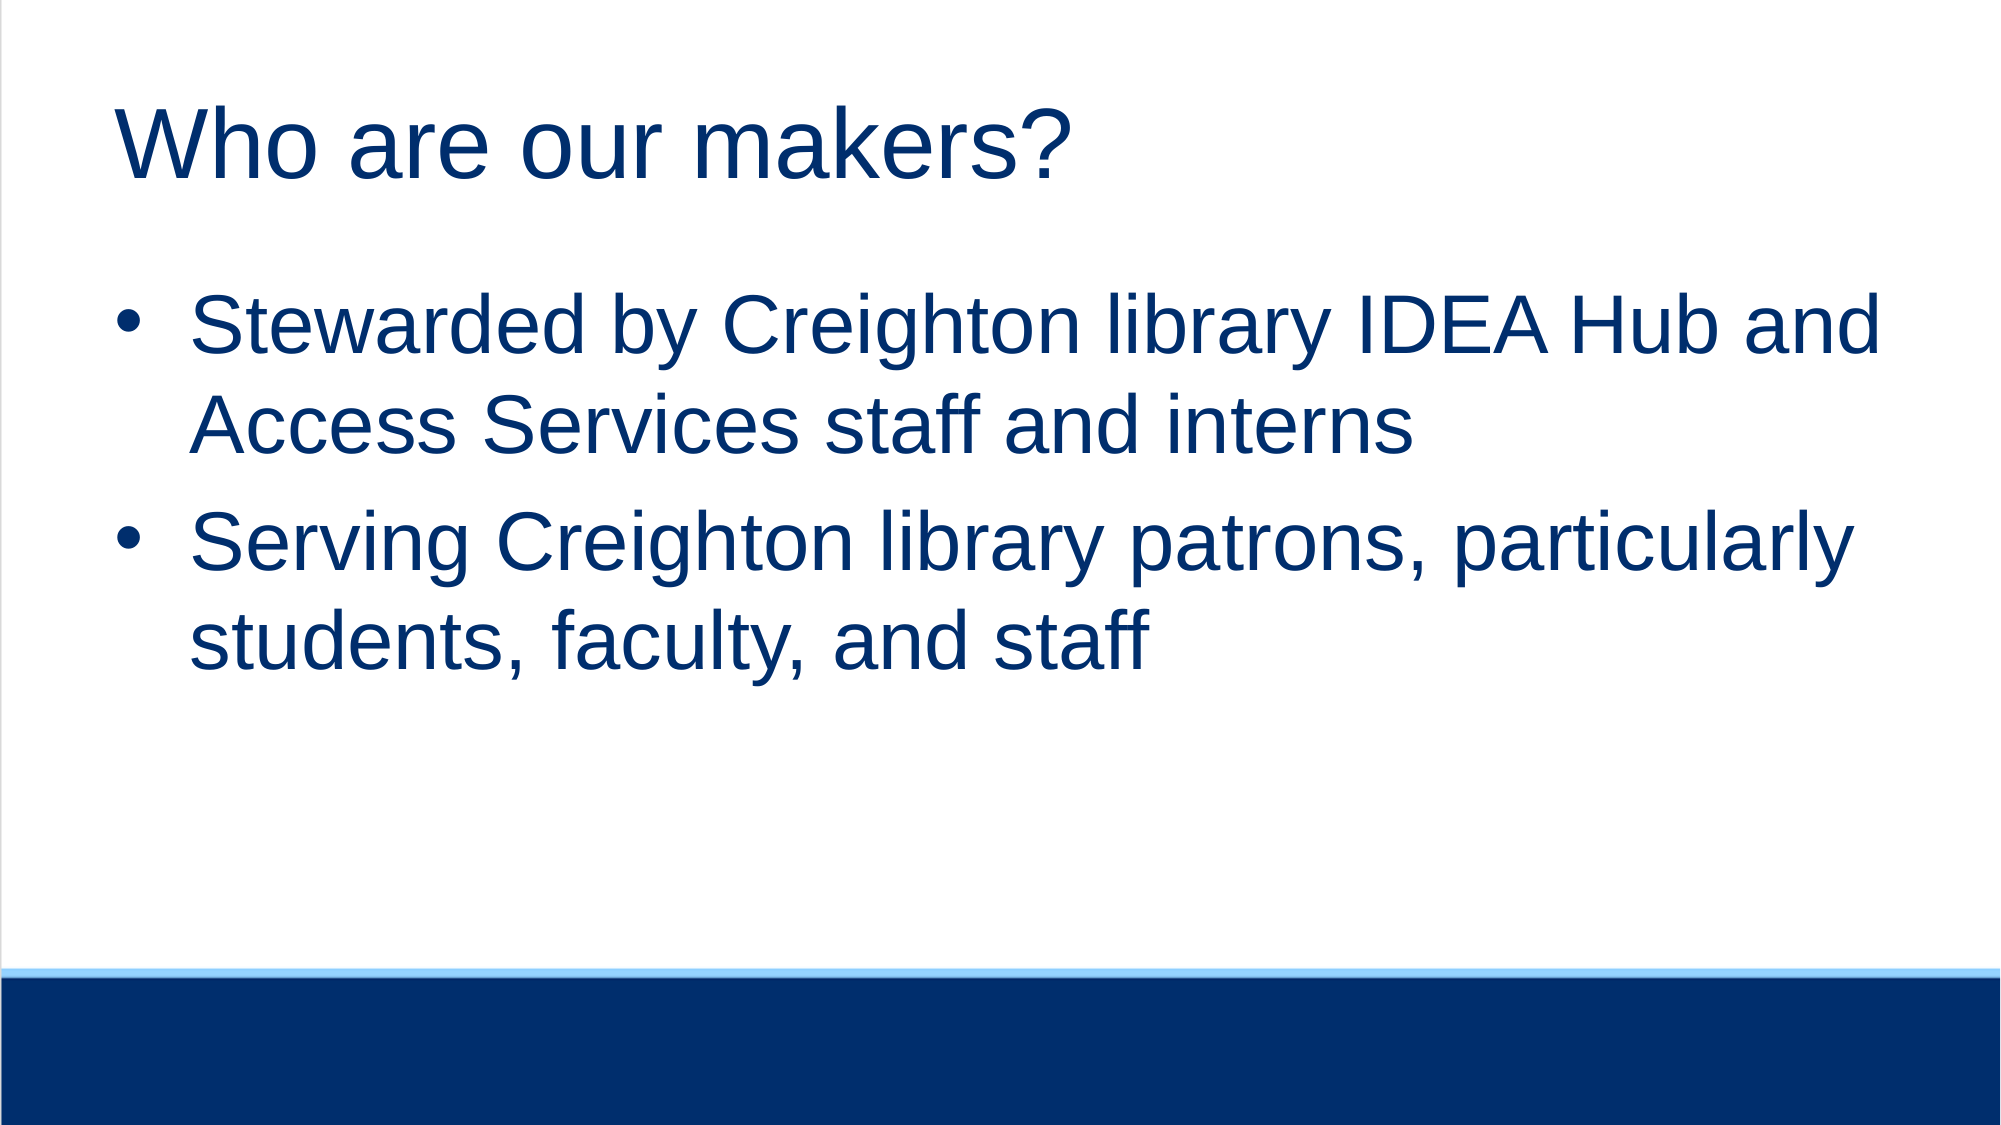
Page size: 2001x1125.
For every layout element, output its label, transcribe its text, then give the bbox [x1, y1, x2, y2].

title Who are our makers? [99, 45, 1900, 233]
picture [0, 0, 2001, 1125]
list Stewarded by Creighton library IDEA Hub and Access Services staff and interns Serving Creighton library patrons, particularly students, faculty, and staff [99, 262, 1900, 898]
